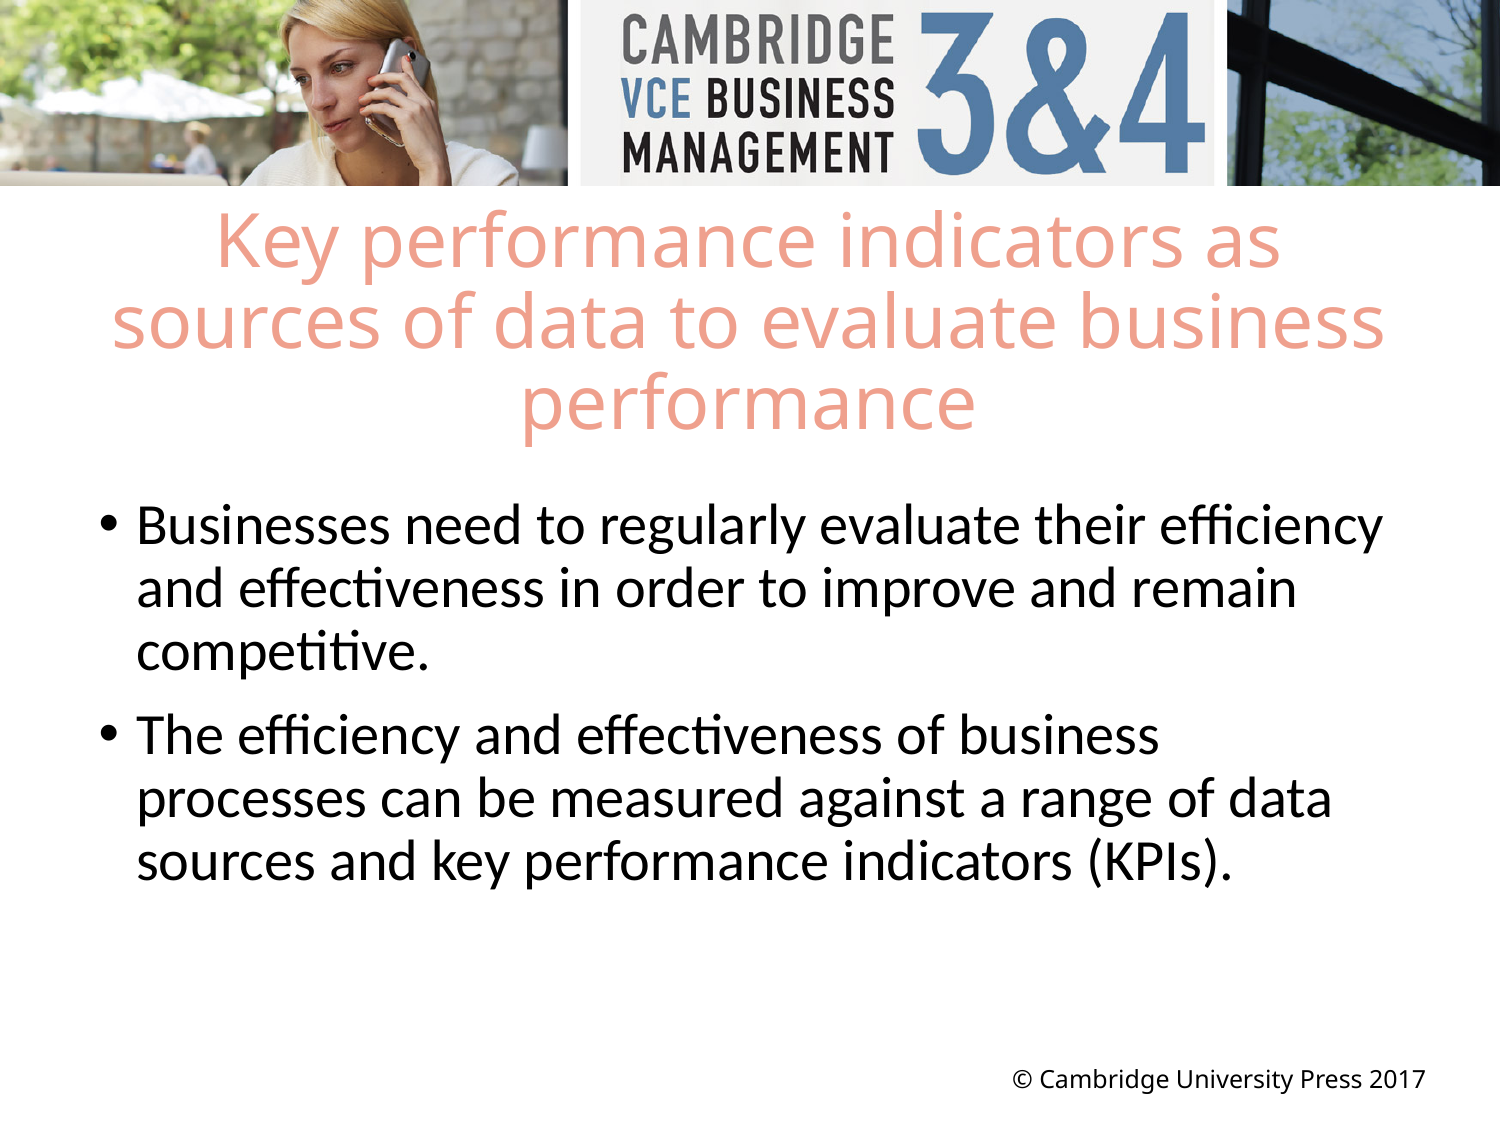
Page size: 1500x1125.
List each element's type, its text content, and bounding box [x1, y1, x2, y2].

picture [0, 0, 1500, 186]
list Businesses need to regularly evaluate their efficiency and effectiveness in order to improve and remain competitive. The efficiency and effectiveness of business processes can be measured against a range of data sources and key performance indicators (KPIs). [83, 487, 1415, 1014]
title Key performance indicators as sources of data to evaluate business performance [83, 252, 1415, 396]
